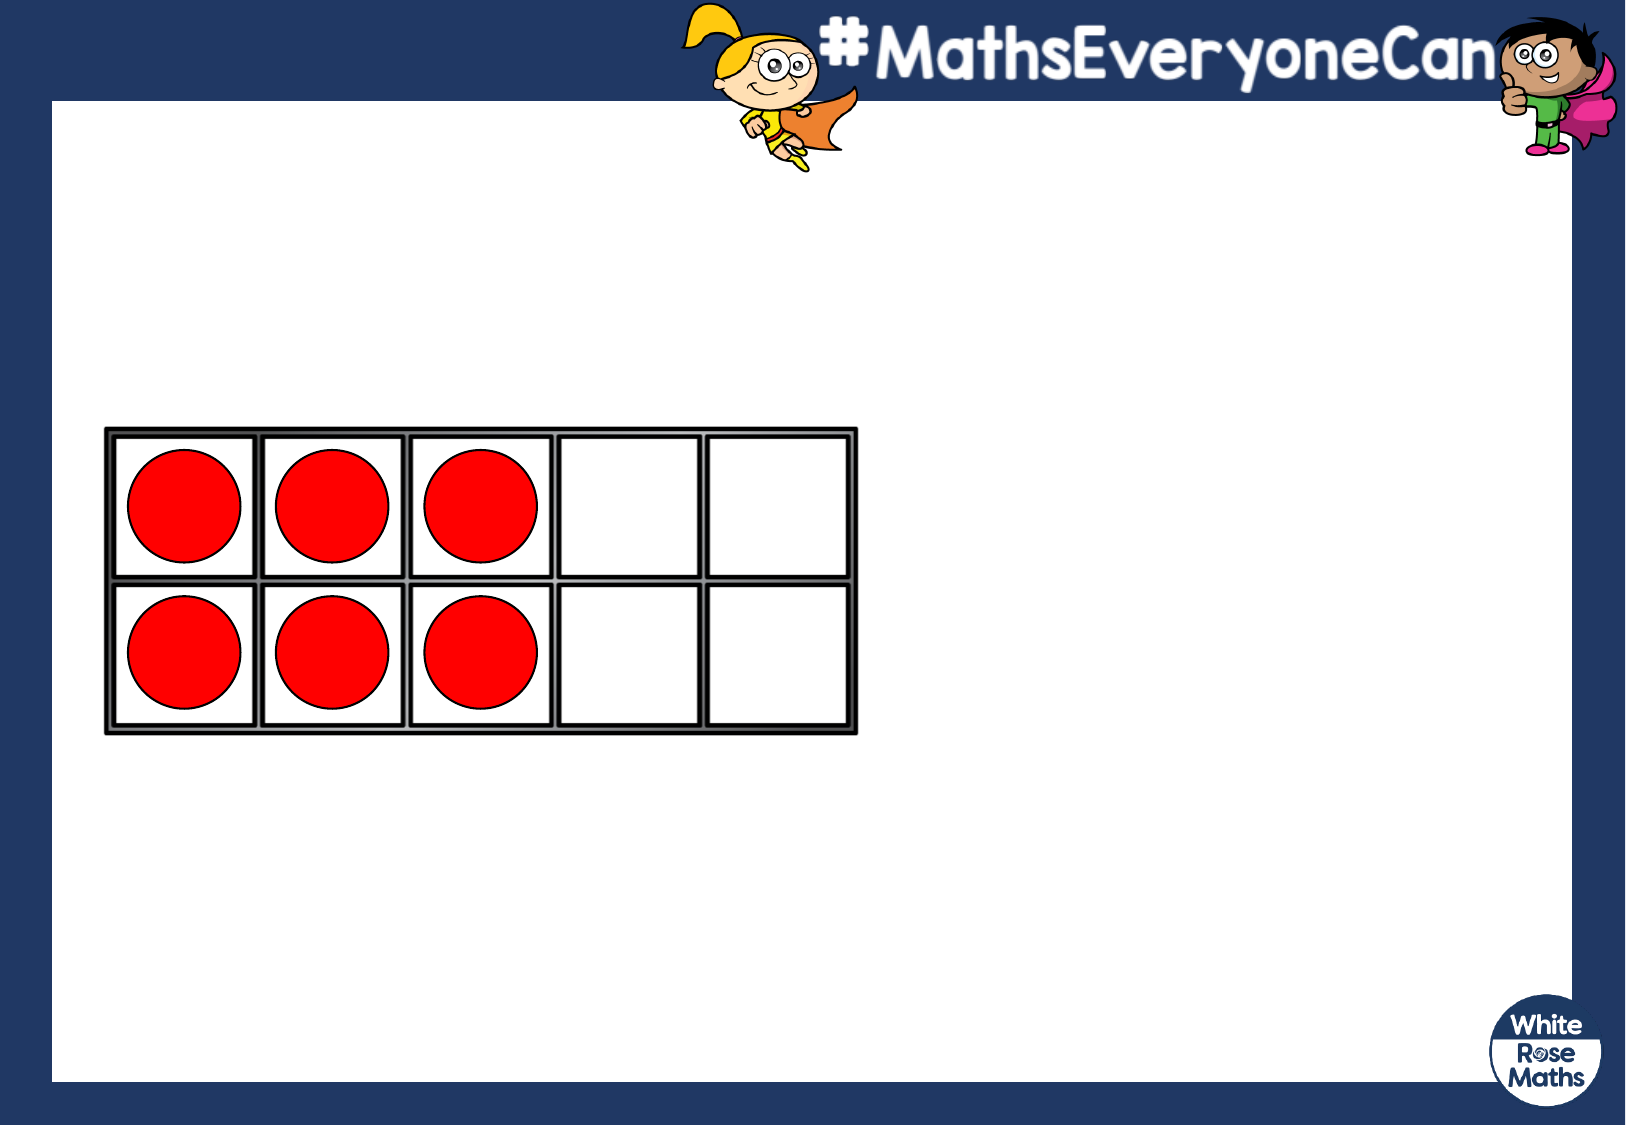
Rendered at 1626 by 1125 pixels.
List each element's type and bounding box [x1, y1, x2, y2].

picture [1486, 991, 1606, 1111]
picture [86, 183, 878, 978]
text_box [274, 601, 306, 704]
picture [1473, 4, 1625, 172]
picture [673, 0, 866, 180]
text_box [126, 448, 242, 564]
text_box [274, 455, 306, 558]
text_box [126, 595, 242, 710]
